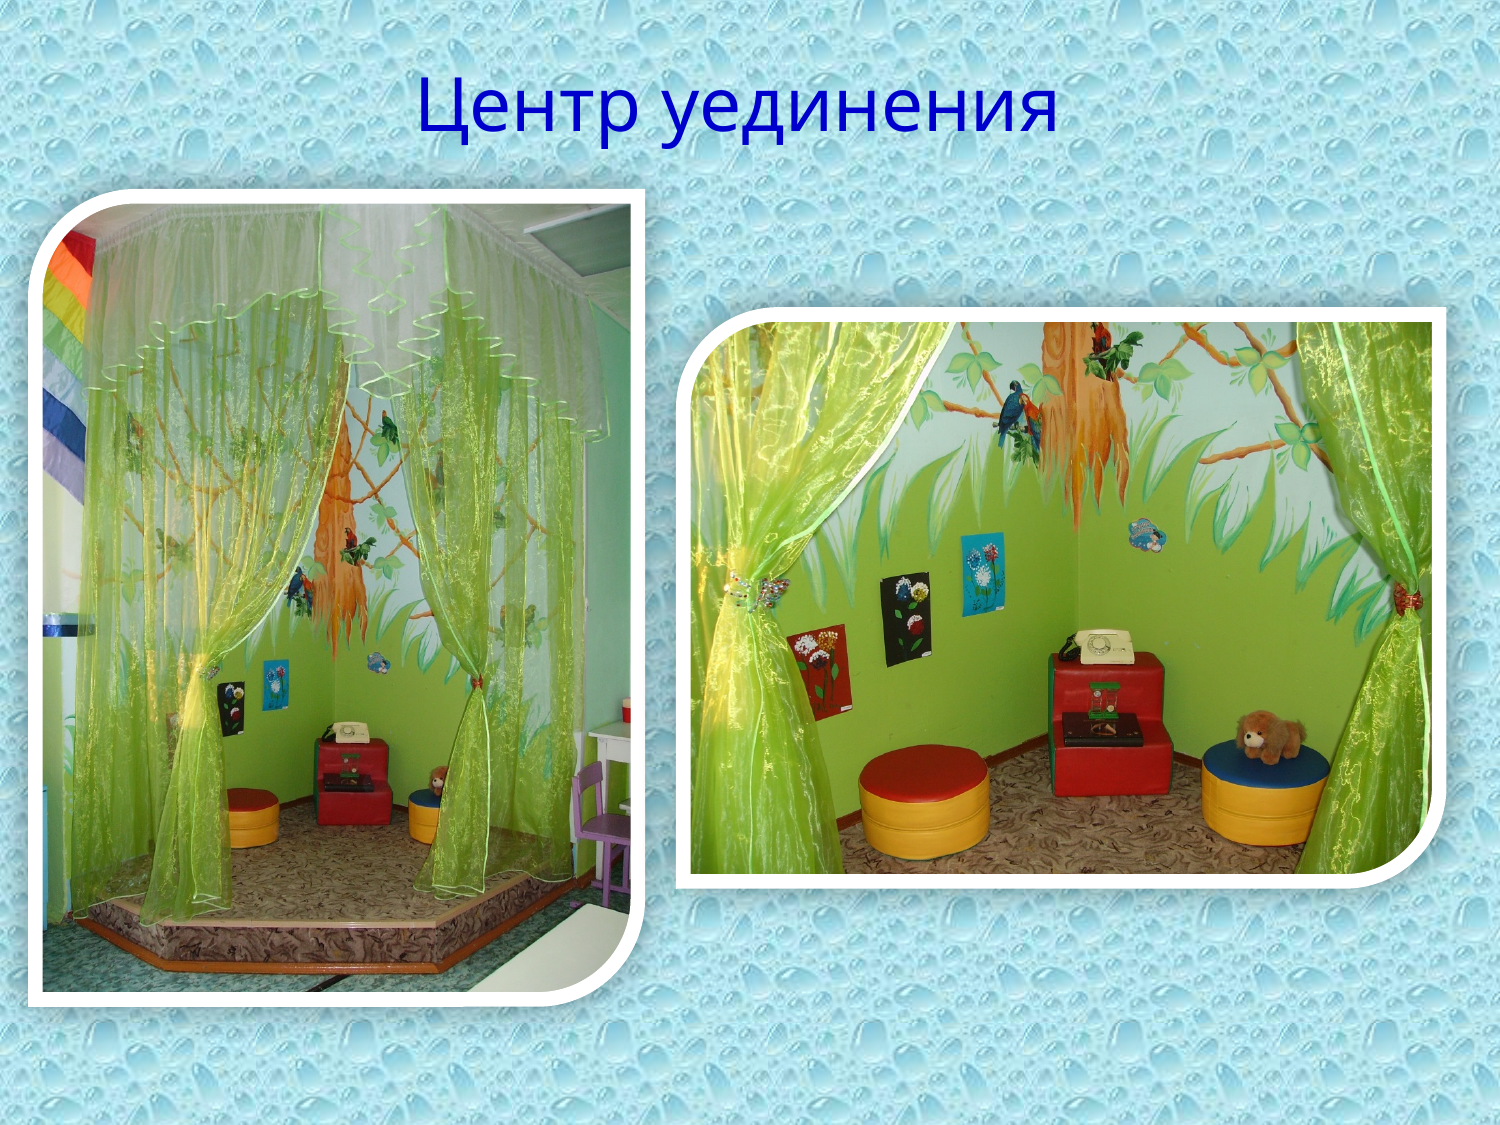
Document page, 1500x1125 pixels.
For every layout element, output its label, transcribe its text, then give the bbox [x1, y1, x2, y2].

picture [0, 0, 1500, 1125]
text_box [395, 739, 1500, 1094]
title Центр уединения [100, 30, 1376, 273]
